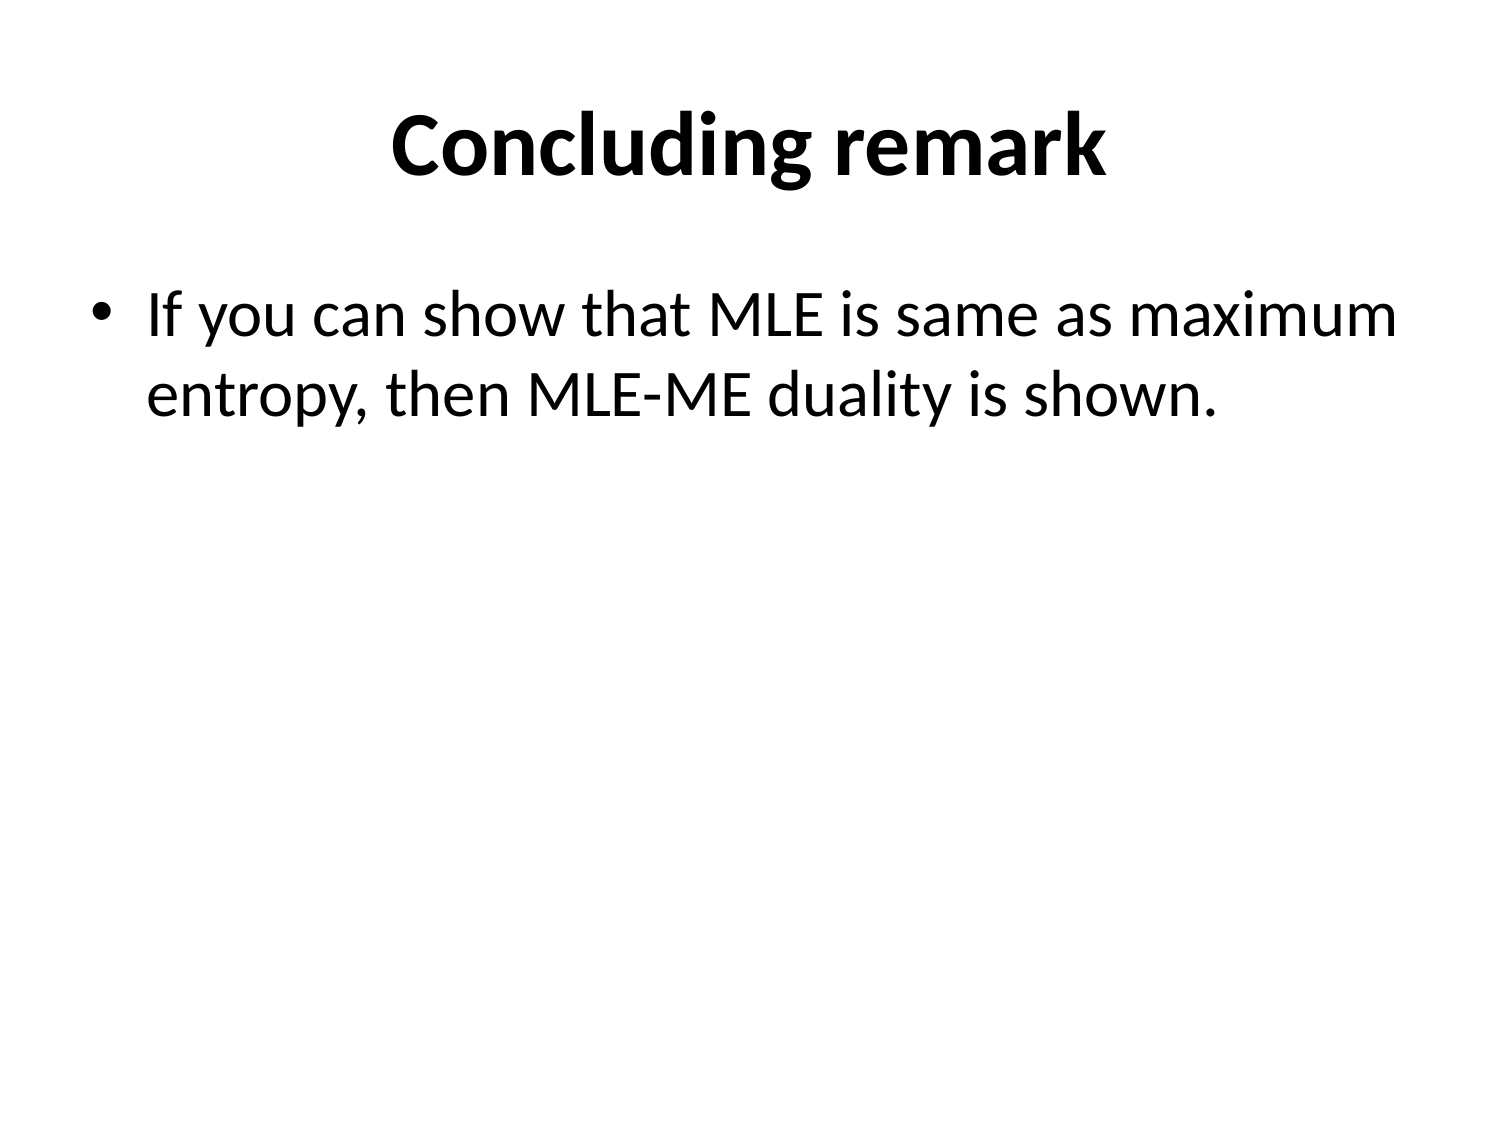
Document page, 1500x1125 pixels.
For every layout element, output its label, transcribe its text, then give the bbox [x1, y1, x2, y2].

list If you can show that MLE is same as maximum entropy, then MLE-ME duality is shown. [75, 262, 1425, 1005]
title Concluding remark [75, 45, 1425, 233]
